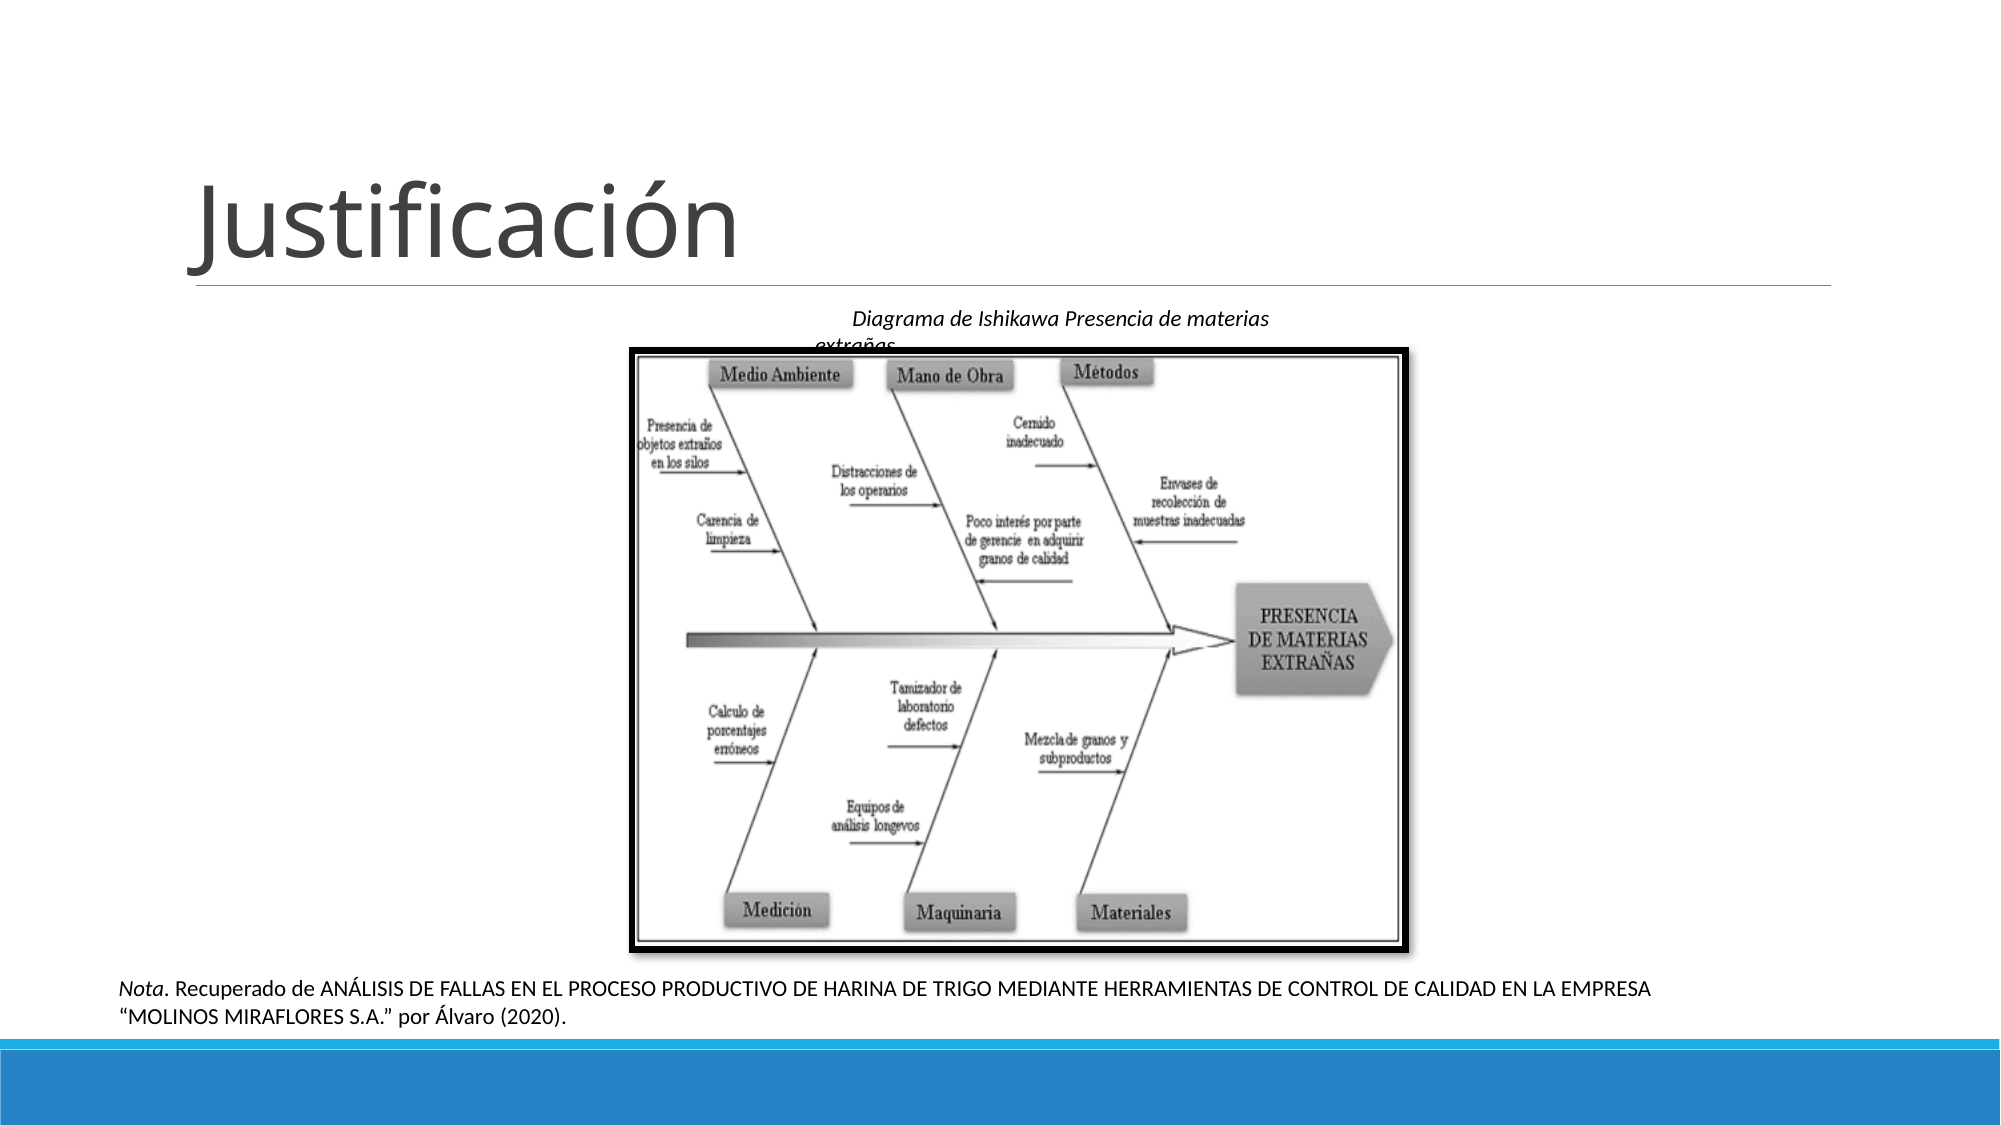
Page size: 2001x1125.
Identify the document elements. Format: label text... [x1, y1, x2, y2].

text_box Nota. Recuperado de ANÁLISIS DE FALLAS EN EL PROCESO PRODUCTIVO DE HARINA DE TRIGO MEDIANTE HERRAMIENTAS DE CONTROL DE CALIDAD EN LA EMPRESA “MOLINOS MIRAFLORES S.A.” por Álvaro (2020). [103, 966, 1675, 1037]
picture [634, 353, 1403, 947]
title Justificación [180, 47, 1830, 285]
text_box Diagrama de Ishikawa Presencia de materias extrañas. [800, 309, 1345, 346]
